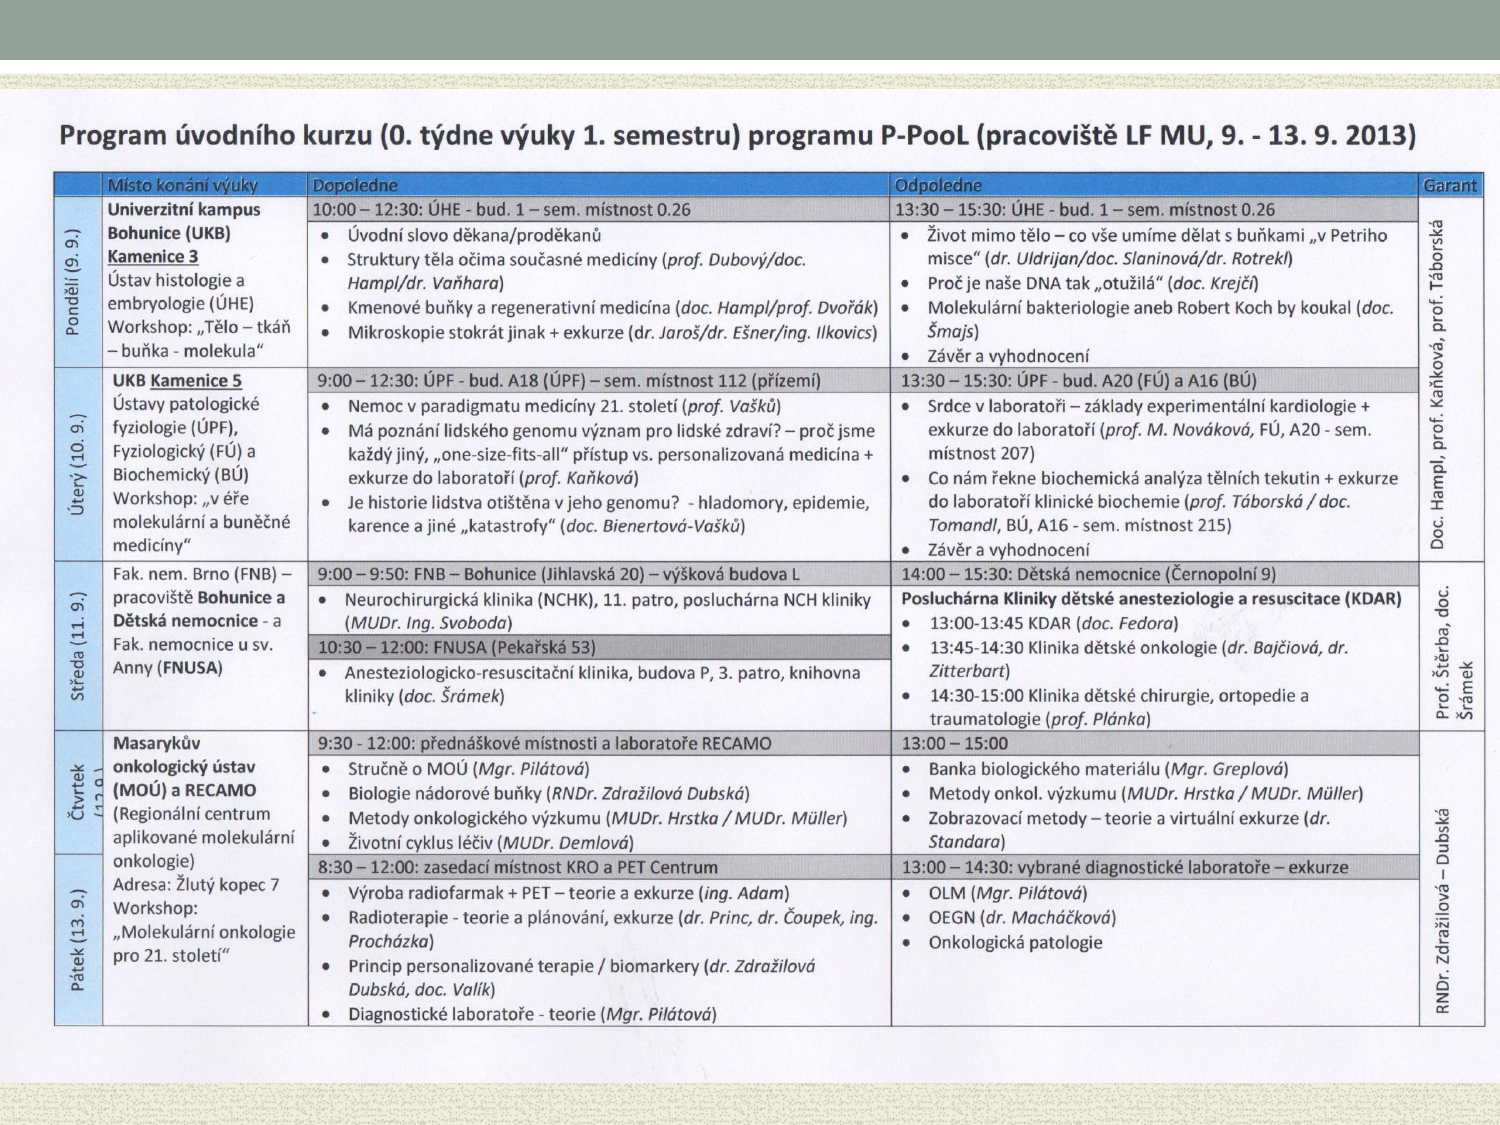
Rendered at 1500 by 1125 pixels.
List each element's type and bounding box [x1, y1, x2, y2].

picture [0, 89, 1500, 1083]
